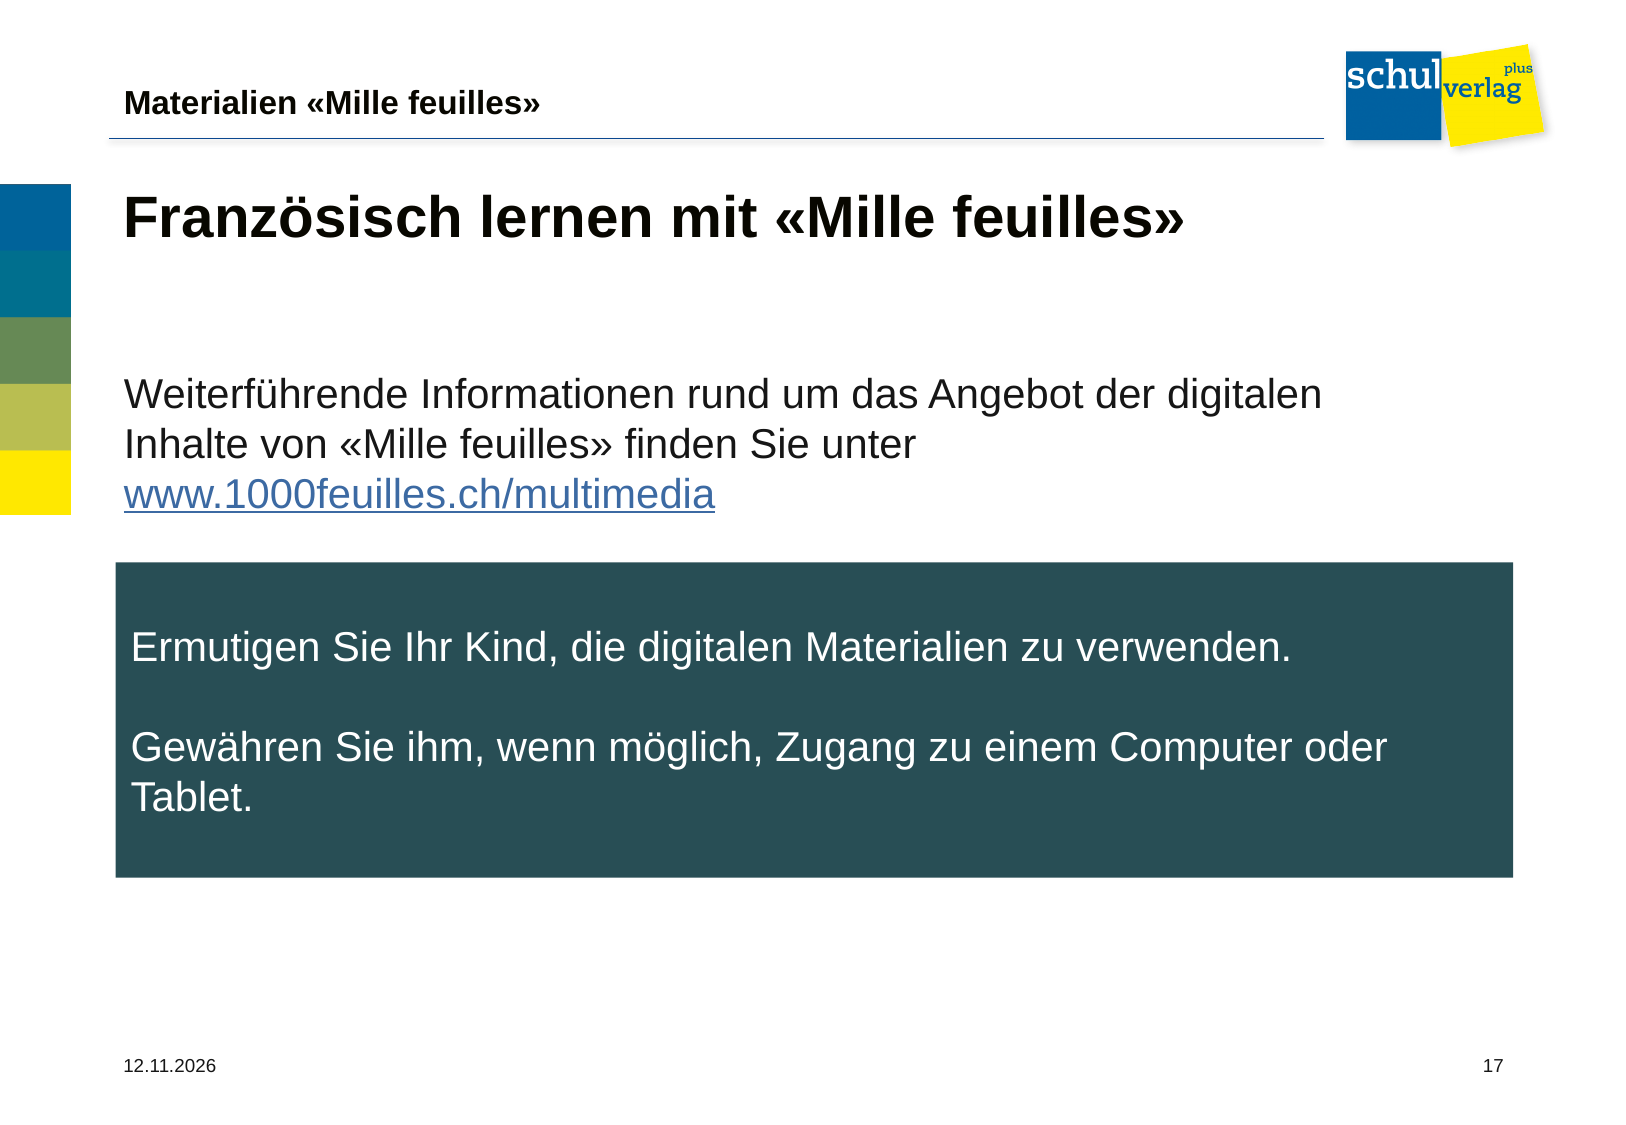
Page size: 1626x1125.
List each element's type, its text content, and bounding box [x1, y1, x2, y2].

picture [0, 318, 71, 515]
title Materialien «Mille feuilles» [108, 65, 1325, 137]
text_box Ermutigen Sie Ihr Kind, die digitalen Materialien zu verwenden. Gewähren Sie ihm, wenn möglich, Zugang zu einem Computer oder Tablet. [115, 562, 1514, 878]
list Weiterführende Informationen rund um das Angebot der digitalen Inhalte von «Mille feuilles» finden Sie unter www.1000feuilles.ch/multimedia [108, 293, 1474, 953]
text_box Französisch lernen mit «Mille feuilles» [108, 172, 1397, 257]
picture [1346, 44, 1544, 147]
picture [0, 184, 71, 249]
